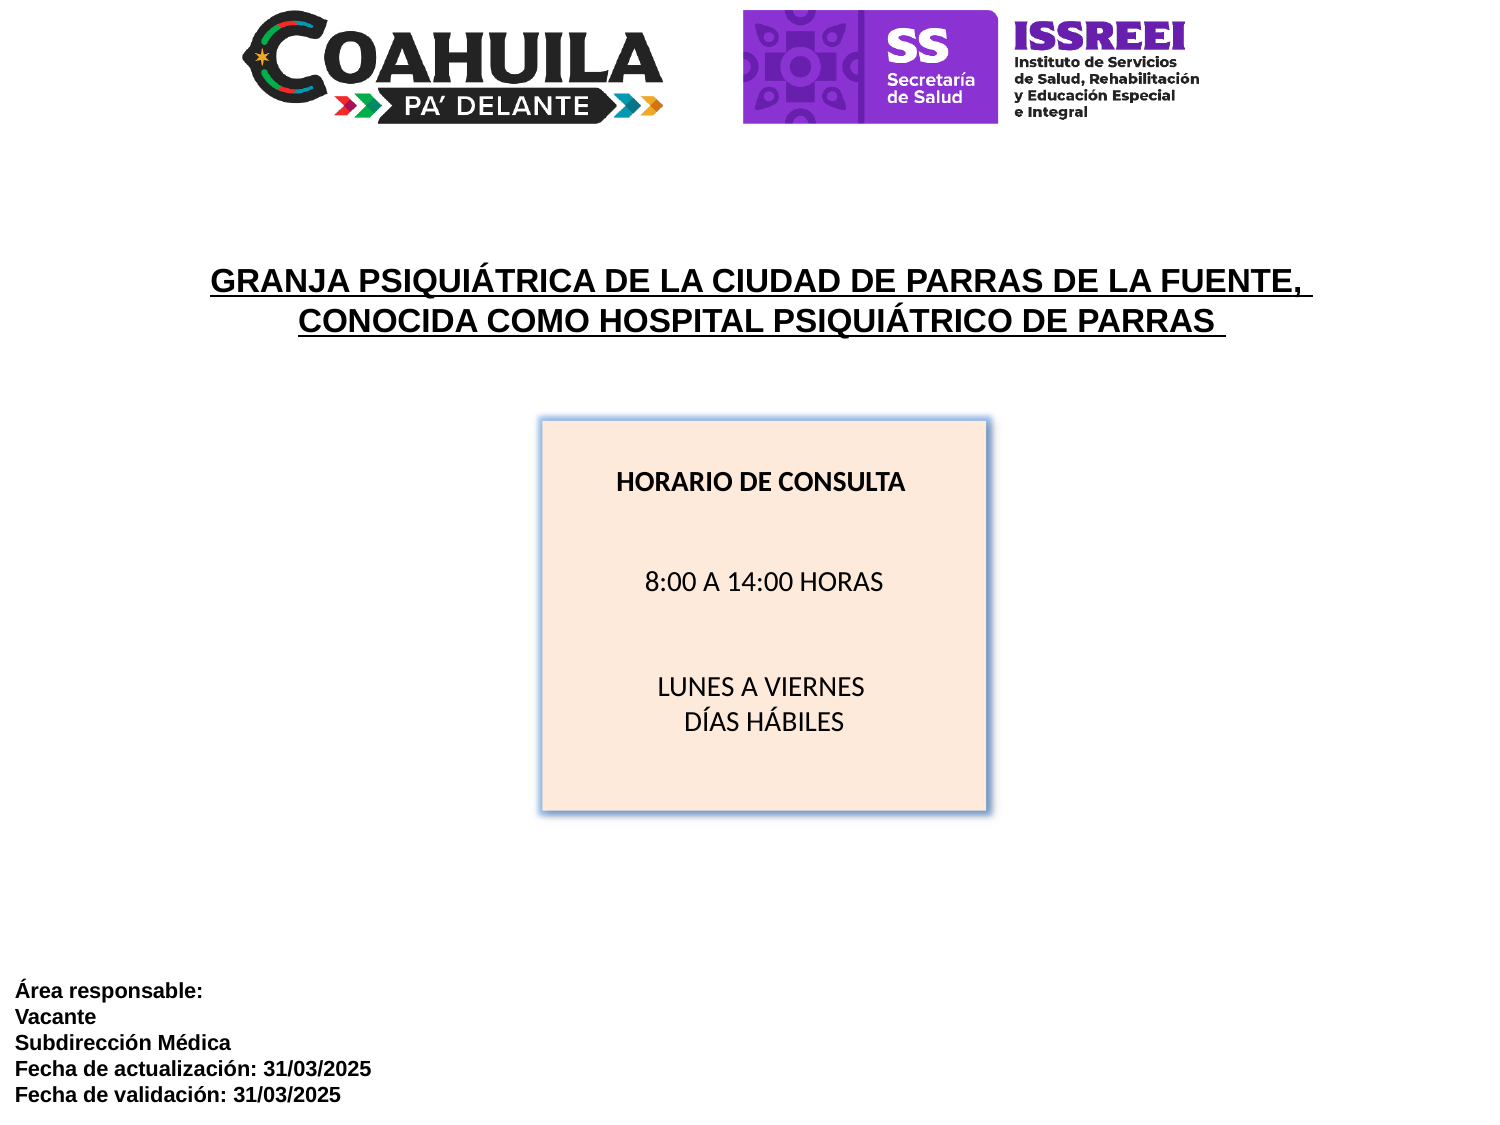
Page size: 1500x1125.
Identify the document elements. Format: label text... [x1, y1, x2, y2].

text_box GRANJA PSIQUIÁTRICA DE LA CIUDAD DE PARRAS DE LA FUENTE, CONOCIDA COMO HOSPITAL PSIQUIÁTRICO DE PARRAS [171, 217, 1353, 362]
picture [227, 0, 1235, 138]
text_box HORARIO DE CONSULTA 8:00 A 14:00 HORAS LUNES A VIERNES DÍAS HÁBILES [542, 420, 987, 811]
